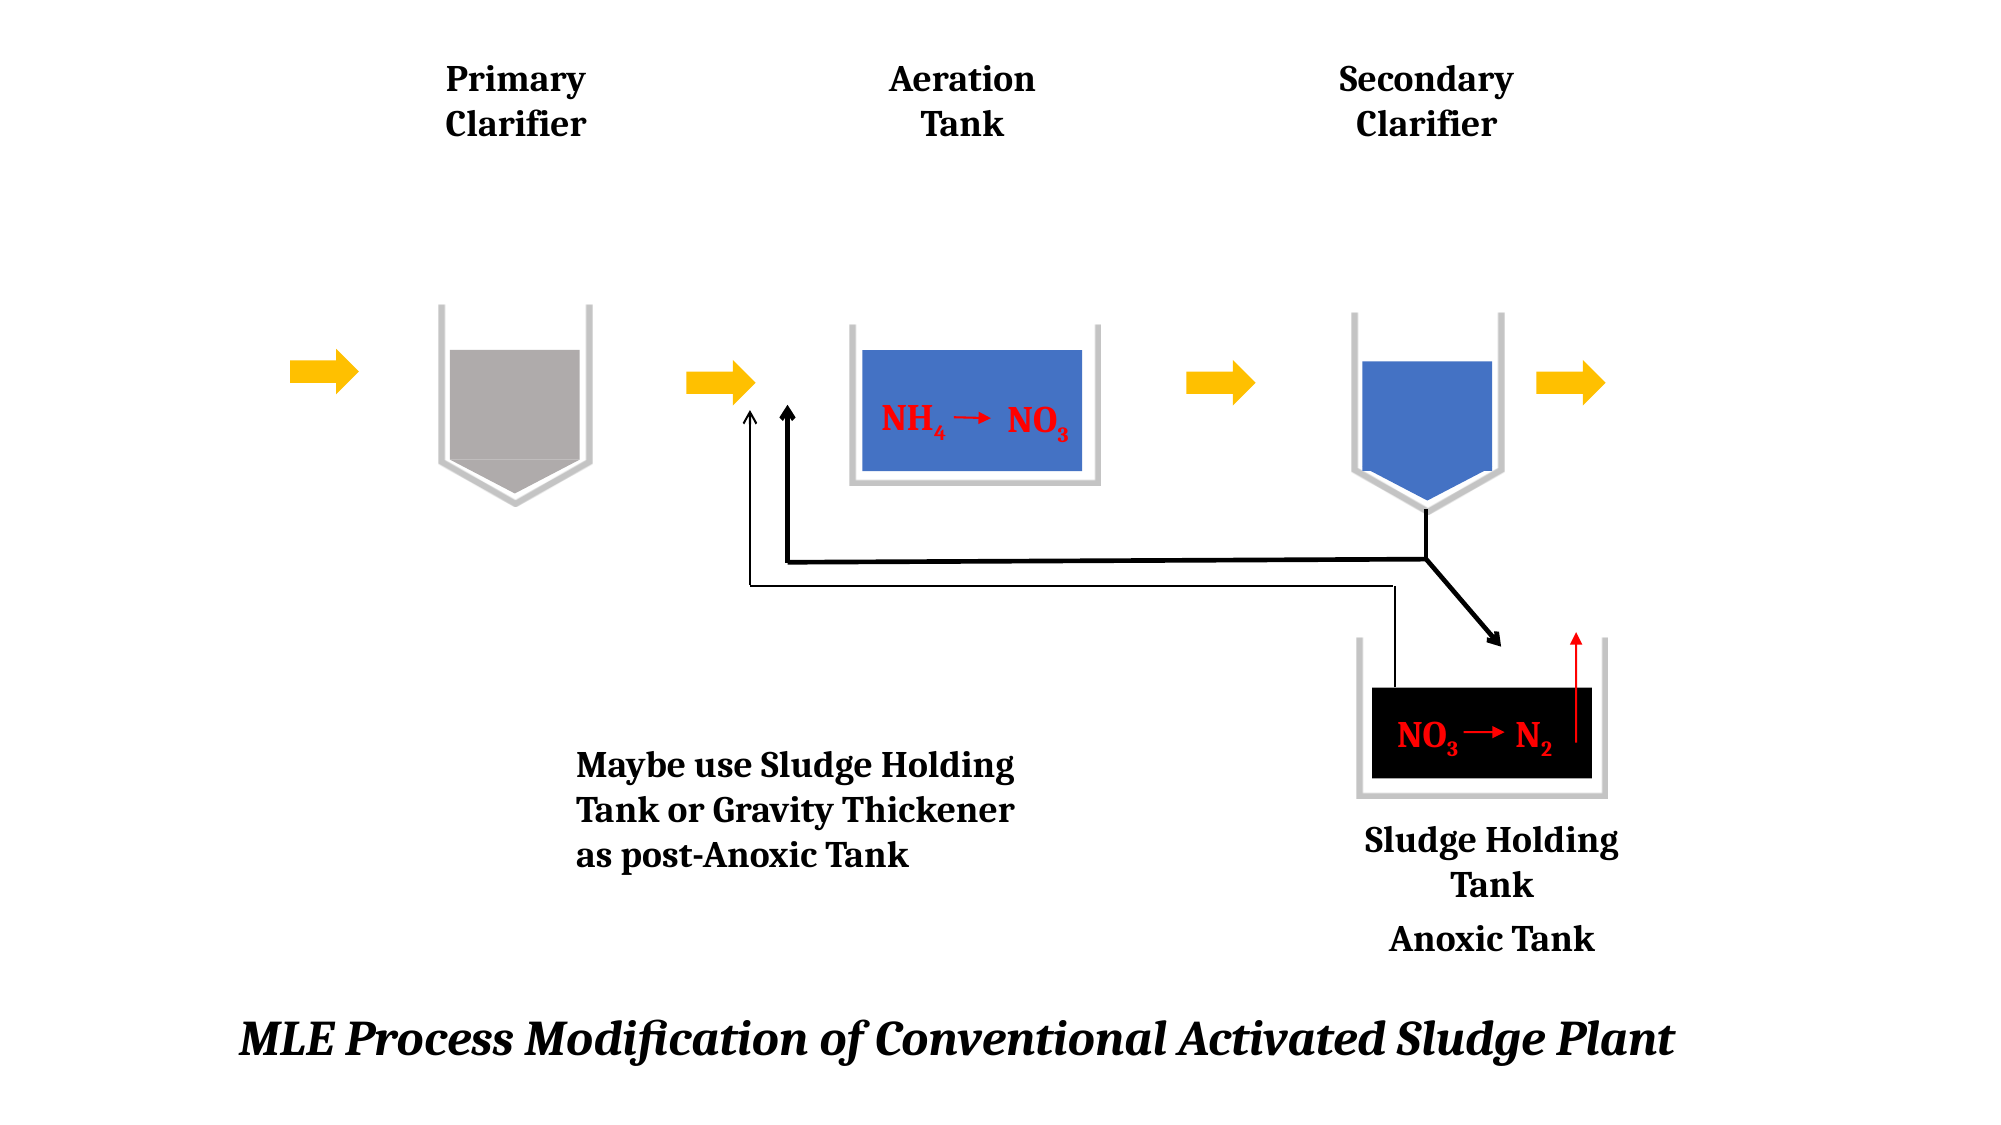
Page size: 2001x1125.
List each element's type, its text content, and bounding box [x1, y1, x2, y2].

text_box [290, 348, 359, 395]
text_box [686, 359, 756, 406]
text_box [1362, 361, 1493, 501]
picture [1356, 637, 1608, 799]
picture [1349, 312, 1505, 515]
text_box Aeration Tank [868, 46, 1057, 151]
text_box [1536, 359, 1606, 406]
text_box [1186, 359, 1256, 406]
text_box Maybe use Sludge Holding Tank or Gravity Thickener as post-Anoxic Tank [561, 732, 1075, 997]
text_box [1419, 565, 1508, 641]
text_box Secondary Clarifier [1283, 46, 1571, 151]
picture [437, 304, 593, 507]
text_box MLE Process Modification of Conventional Activated Sludge Plant [190, 997, 1724, 1073]
text_box Primary Clarifier [416, 46, 617, 151]
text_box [788, 559, 1428, 563]
picture [849, 324, 1101, 486]
text_box Sludge Holding Tank Anoxic Tank [1348, 808, 1636, 967]
